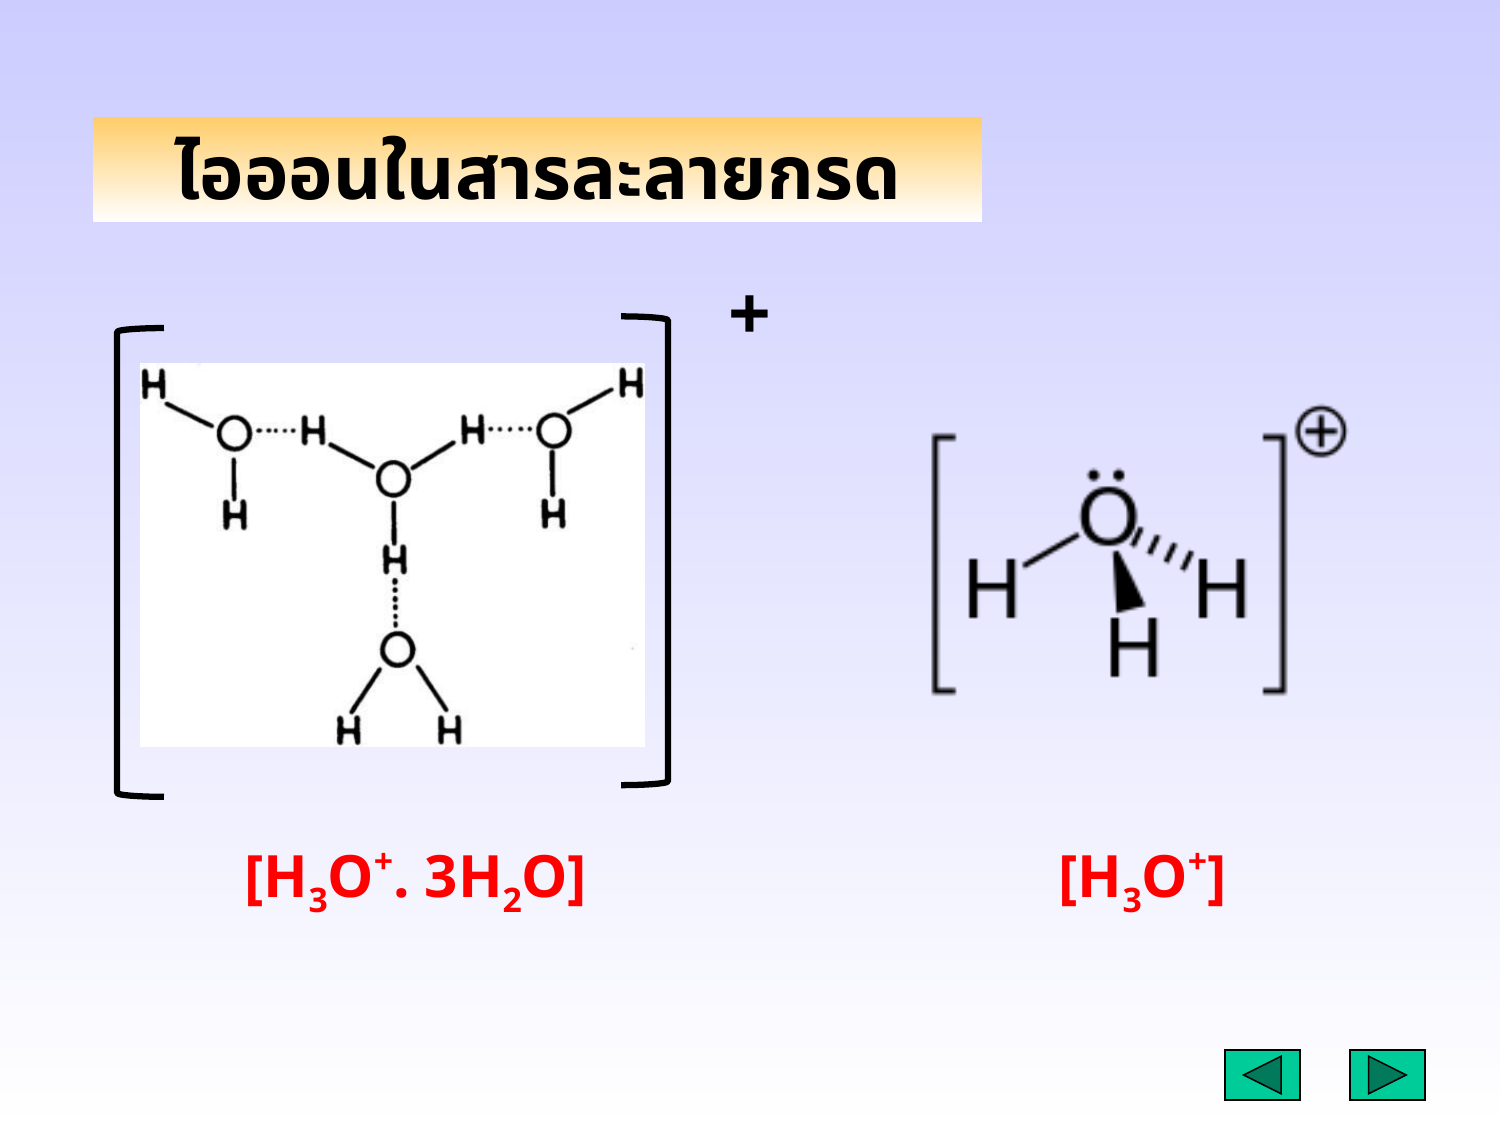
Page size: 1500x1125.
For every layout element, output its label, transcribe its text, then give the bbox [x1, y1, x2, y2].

text_box [1349, 1050, 1425, 1101]
picture [913, 386, 1368, 715]
text_box ไอออนในสารละลายกรด [93, 117, 982, 222]
text_box [H3O+] [972, 832, 1313, 927]
text_box [1224, 1050, 1300, 1101]
text_box [H3O+. 3H2O] [164, 832, 668, 927]
picture [140, 362, 645, 747]
text_box [621, 316, 668, 786]
text_box [117, 328, 164, 797]
text_box + [679, 257, 821, 363]
